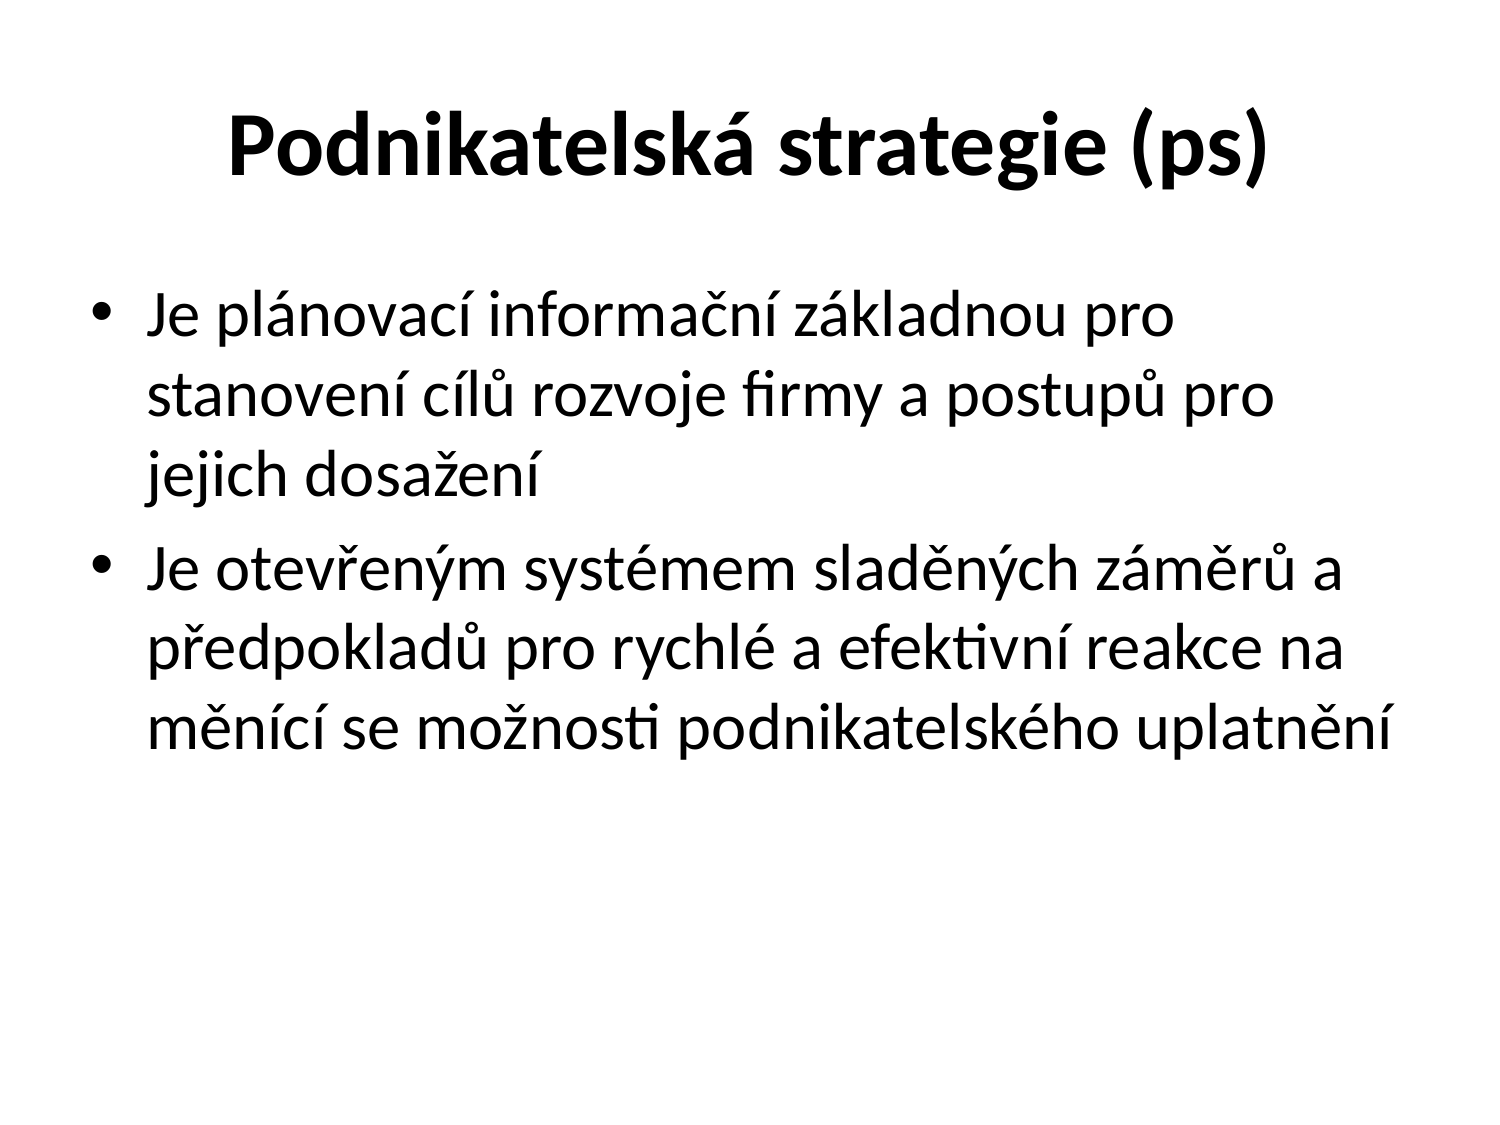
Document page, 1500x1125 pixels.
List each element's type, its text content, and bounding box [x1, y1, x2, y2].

title Podnikatelská strategie (ps) [75, 45, 1425, 233]
list Je plánovací informační základnou pro stanovení cílů rozvoje firmy a postupů pro jejich dosažení Je otevřeným systémem sladěných záměrů a předpokladů pro rychlé a efektivní reakce na měnící se možnosti podnikatelského uplatnění [75, 262, 1425, 1005]
